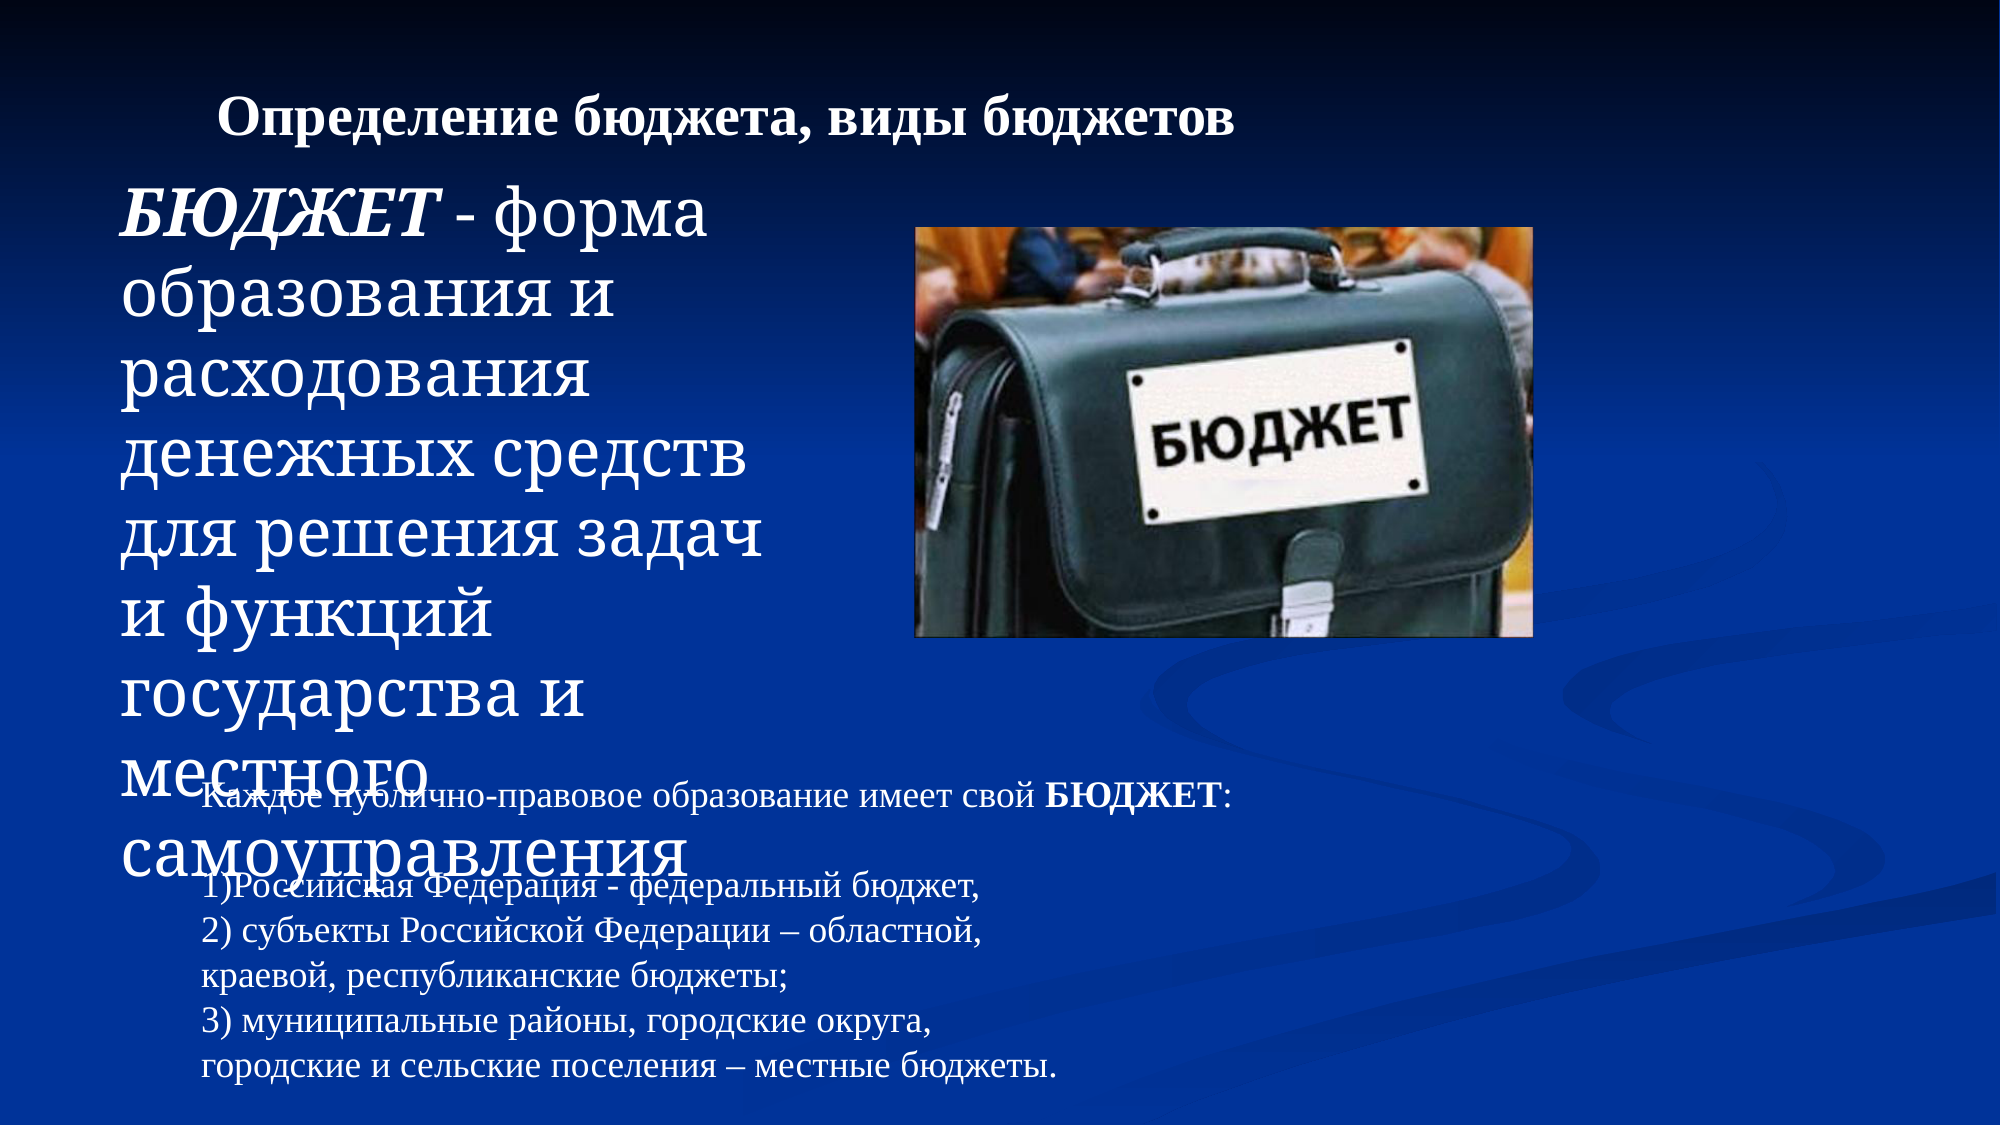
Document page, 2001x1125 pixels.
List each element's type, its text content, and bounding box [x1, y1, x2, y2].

text_box Каждое публично-правовое образование имеет свой БЮДЖЕТ: 1)Российская Федерация - федеральный бюджет, 2) субъекты Российской Федерации – областной, краевой, республиканские бюджеты; 3) муниципальные районы, городские округа, городские и сельские поселения – местные бюджеты. [186, 762, 1348, 1125]
text_box Определение бюджета, виды бюджетов [201, 69, 1268, 155]
picture [914, 227, 1534, 639]
list БЮДЖЕТ - форма образования и расходования денежных средств для решения задач и функций государства и местного самоуправления [105, 162, 840, 484]
